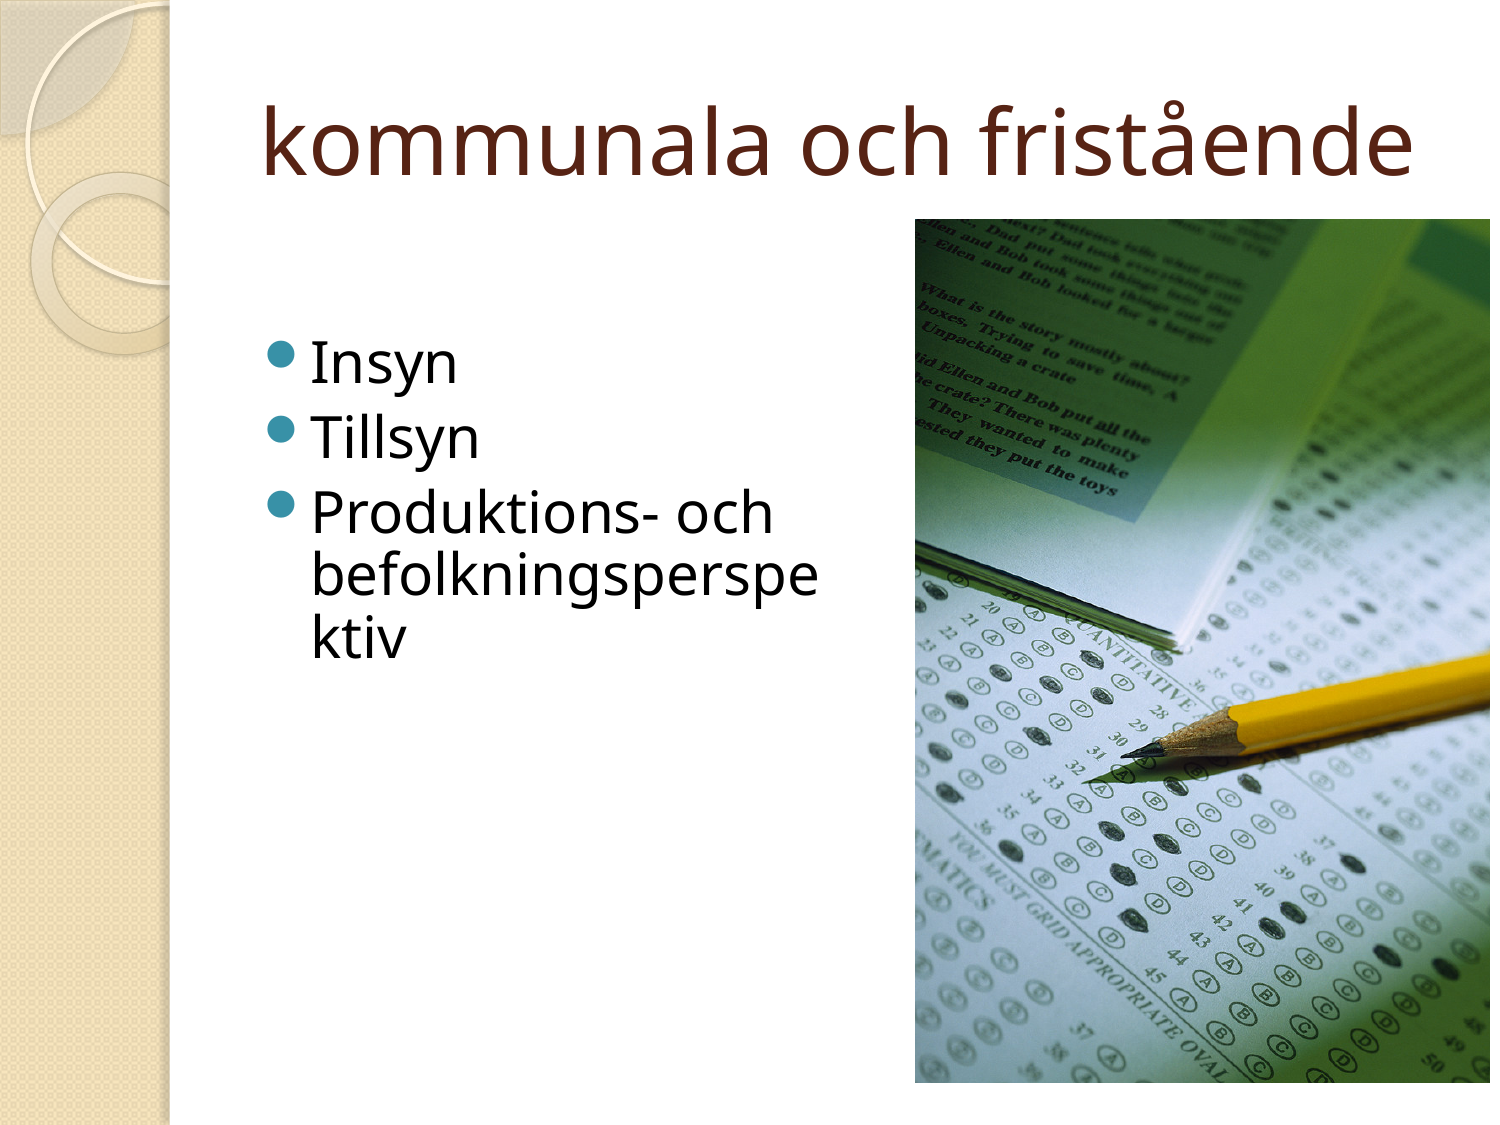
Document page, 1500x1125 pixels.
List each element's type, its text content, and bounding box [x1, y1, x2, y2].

picture [915, 219, 1490, 1083]
list Insyn Tillsyn Produktions- och befolkningsperspektiv [235, 249, 836, 1015]
title kommunala och fristående [235, 45, 1466, 233]
